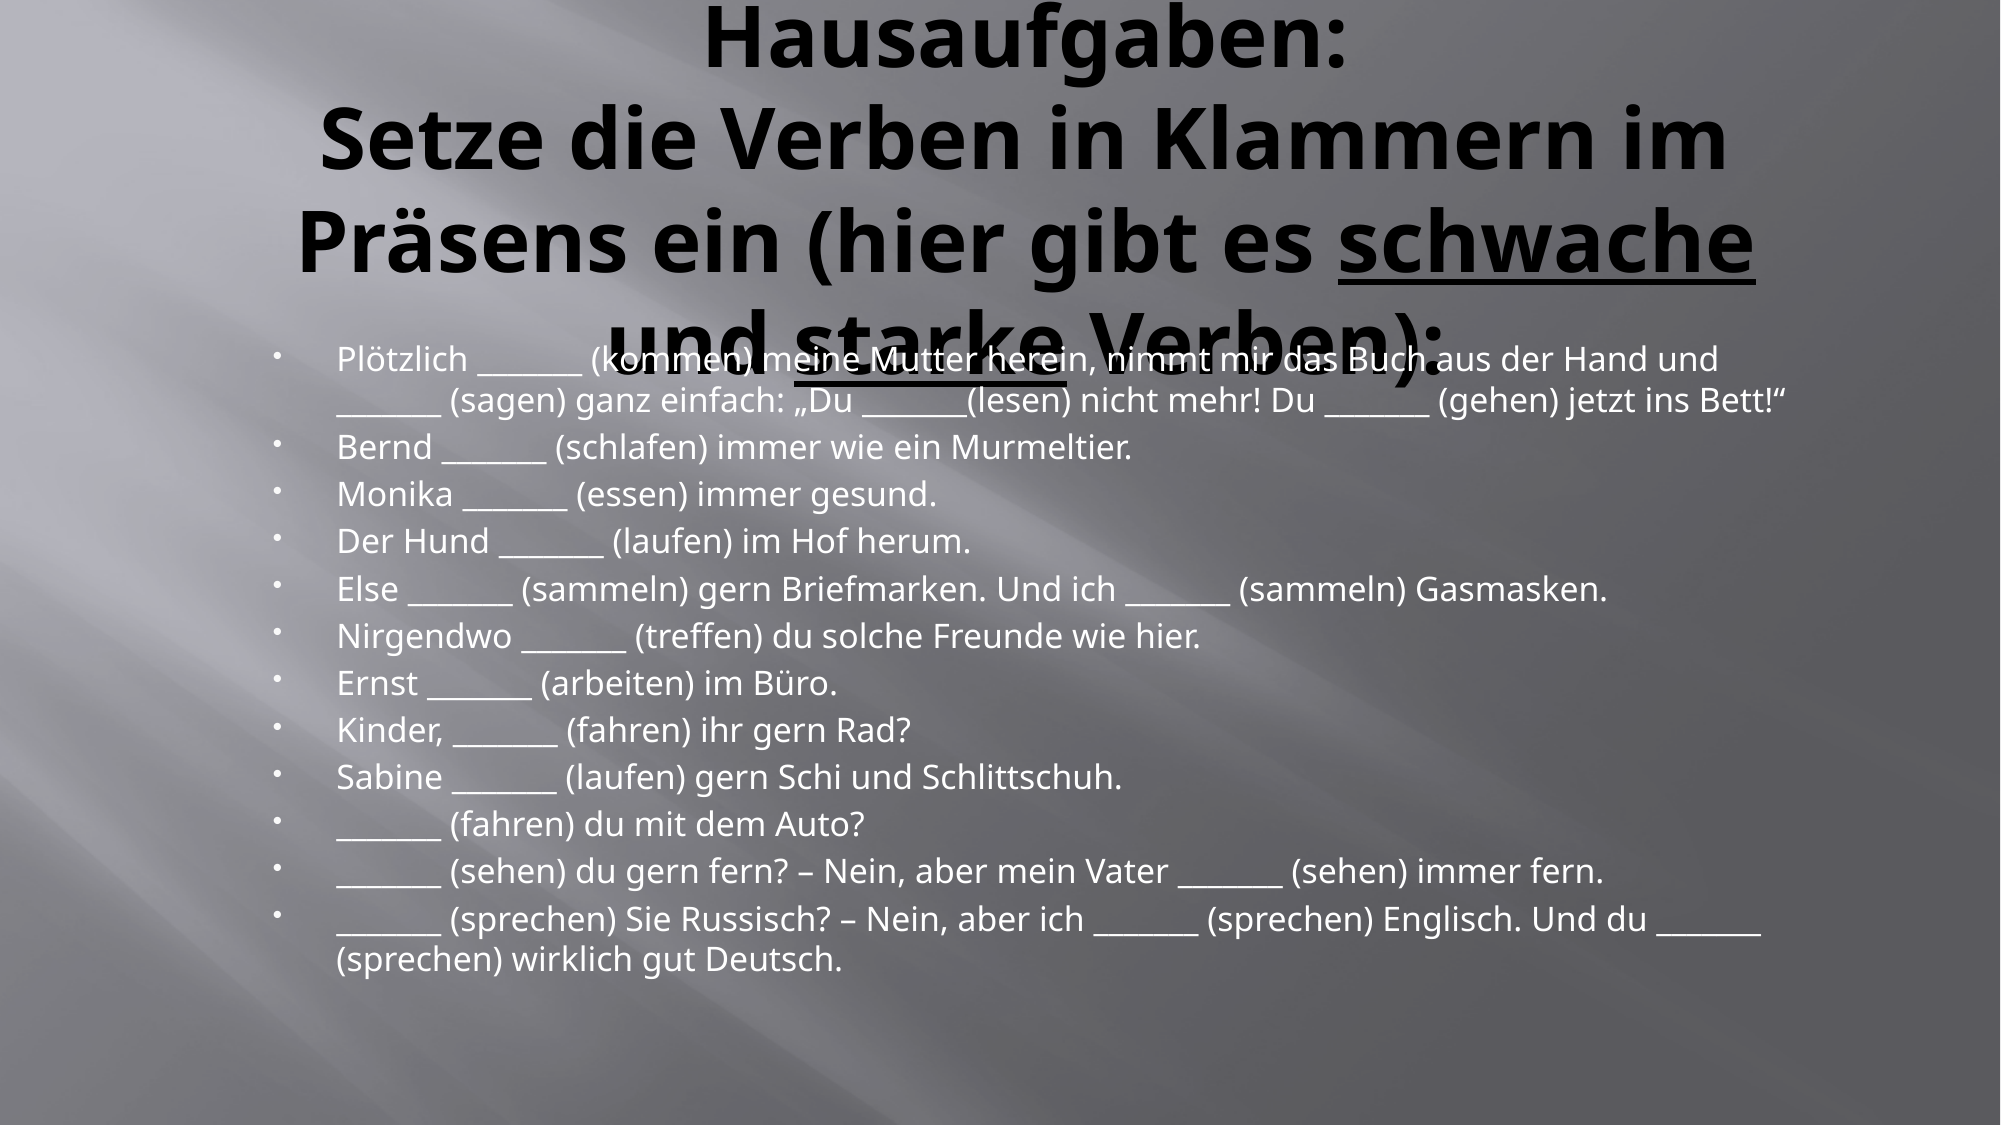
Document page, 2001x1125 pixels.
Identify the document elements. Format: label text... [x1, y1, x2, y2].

title Hausaufgaben: Setze die Verben in Klammern im Präsens ein (hier gibt es schwache und starke Verben): [238, 69, 1814, 305]
list Plötzlich _______ (kommen) meine Mutter herein, nimmt mir das Buch aus der Hand und _______ (sagen) ganz einfach: „Du _______(lesen) nicht mehr! Du _______ (gehen) jetzt ins Bett!“ Bernd _______ (schlafen) immer wie ein Murmeltier. Monika _______ (essen) immer gesund. Der Hund _______ (laufen) im Hof herum. Else _______ (sammeln) gern Briefmarken. Und ich _______ (sammeln) Gasmasken. Nirgendwo _______ (treffen) du solche Freunde wie hier. Ernst _______ (arbeiten) im Büro. Kinder, _______ (fahren) ihr gern Rad? Sabine _______ (laufen) gern Schi und Schlittschuh. _______ (fahren) du mit dem Auto? _______ (sehen) du gern fern? – Nein, aber mein Vater _______ (sehen) immer fern. _______ (sprechen) Sie Russisch? – Nein, aber ich _______ (sprechen) Englisch. Und du _______ (sprechen) wirklich gut Deutsch. [238, 330, 1814, 1003]
